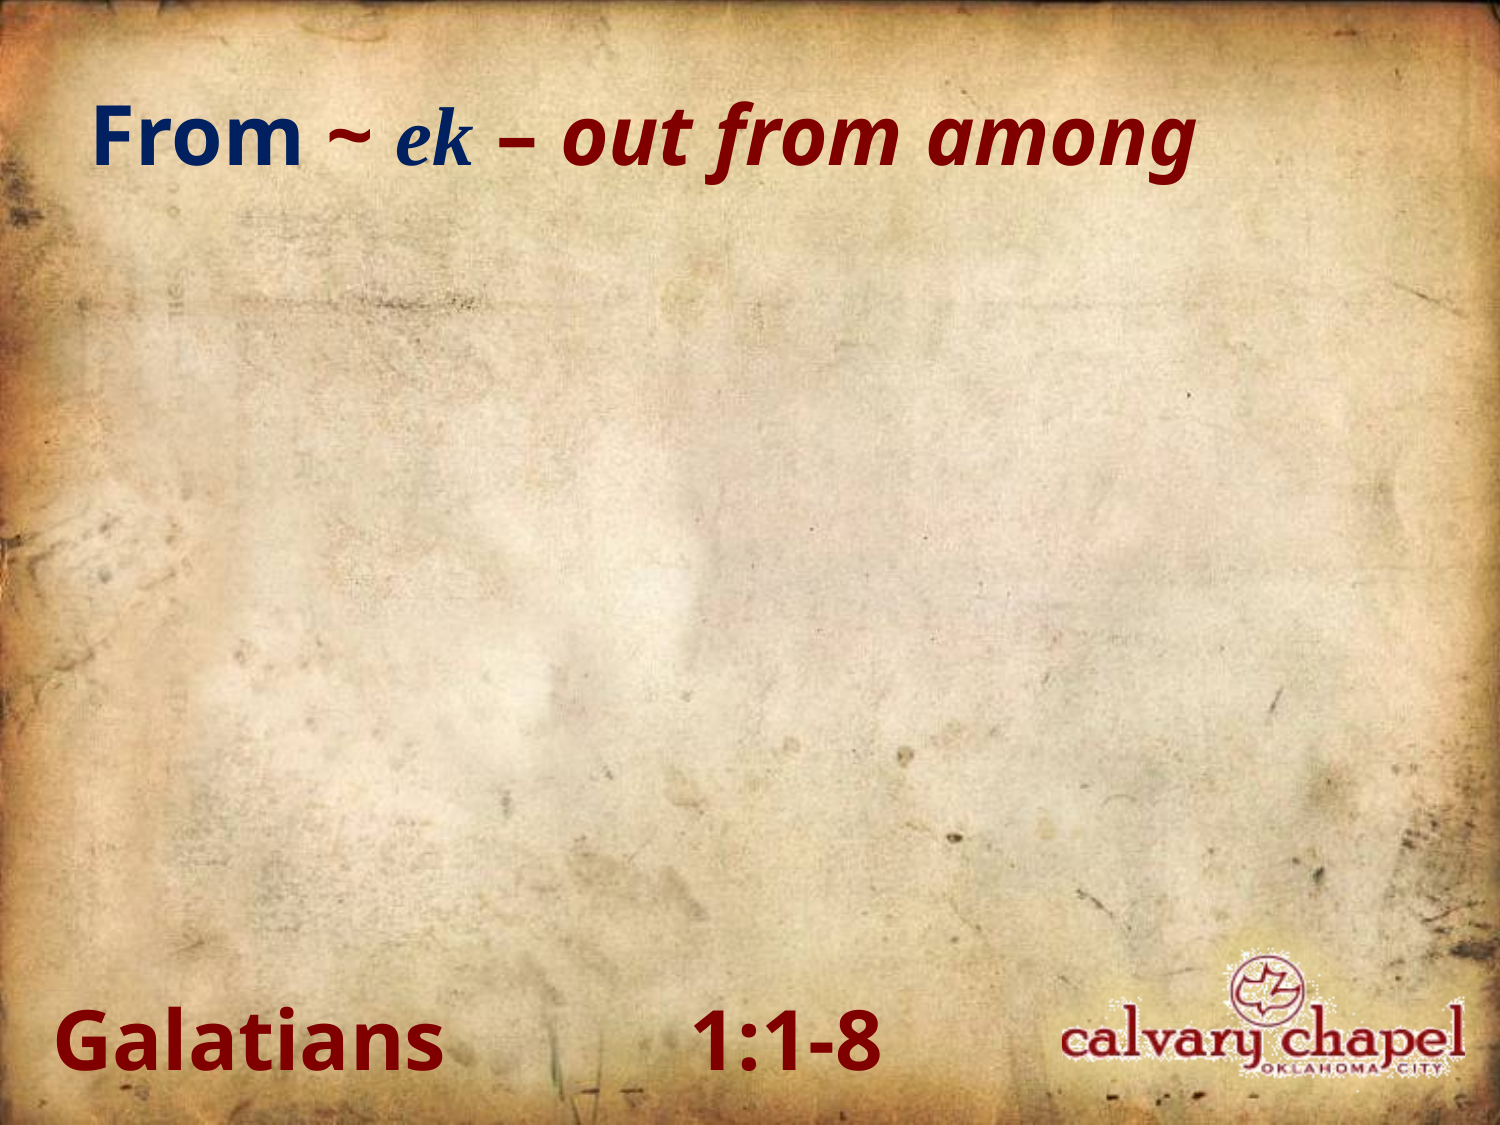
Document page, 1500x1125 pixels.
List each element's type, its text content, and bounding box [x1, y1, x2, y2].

text_box From ~ ek – out from among [74, 75, 1425, 190]
text_box 1:1-8 [675, 979, 1056, 1094]
picture [0, 0, 1500, 1125]
text_box Galatians [37, 979, 675, 1094]
